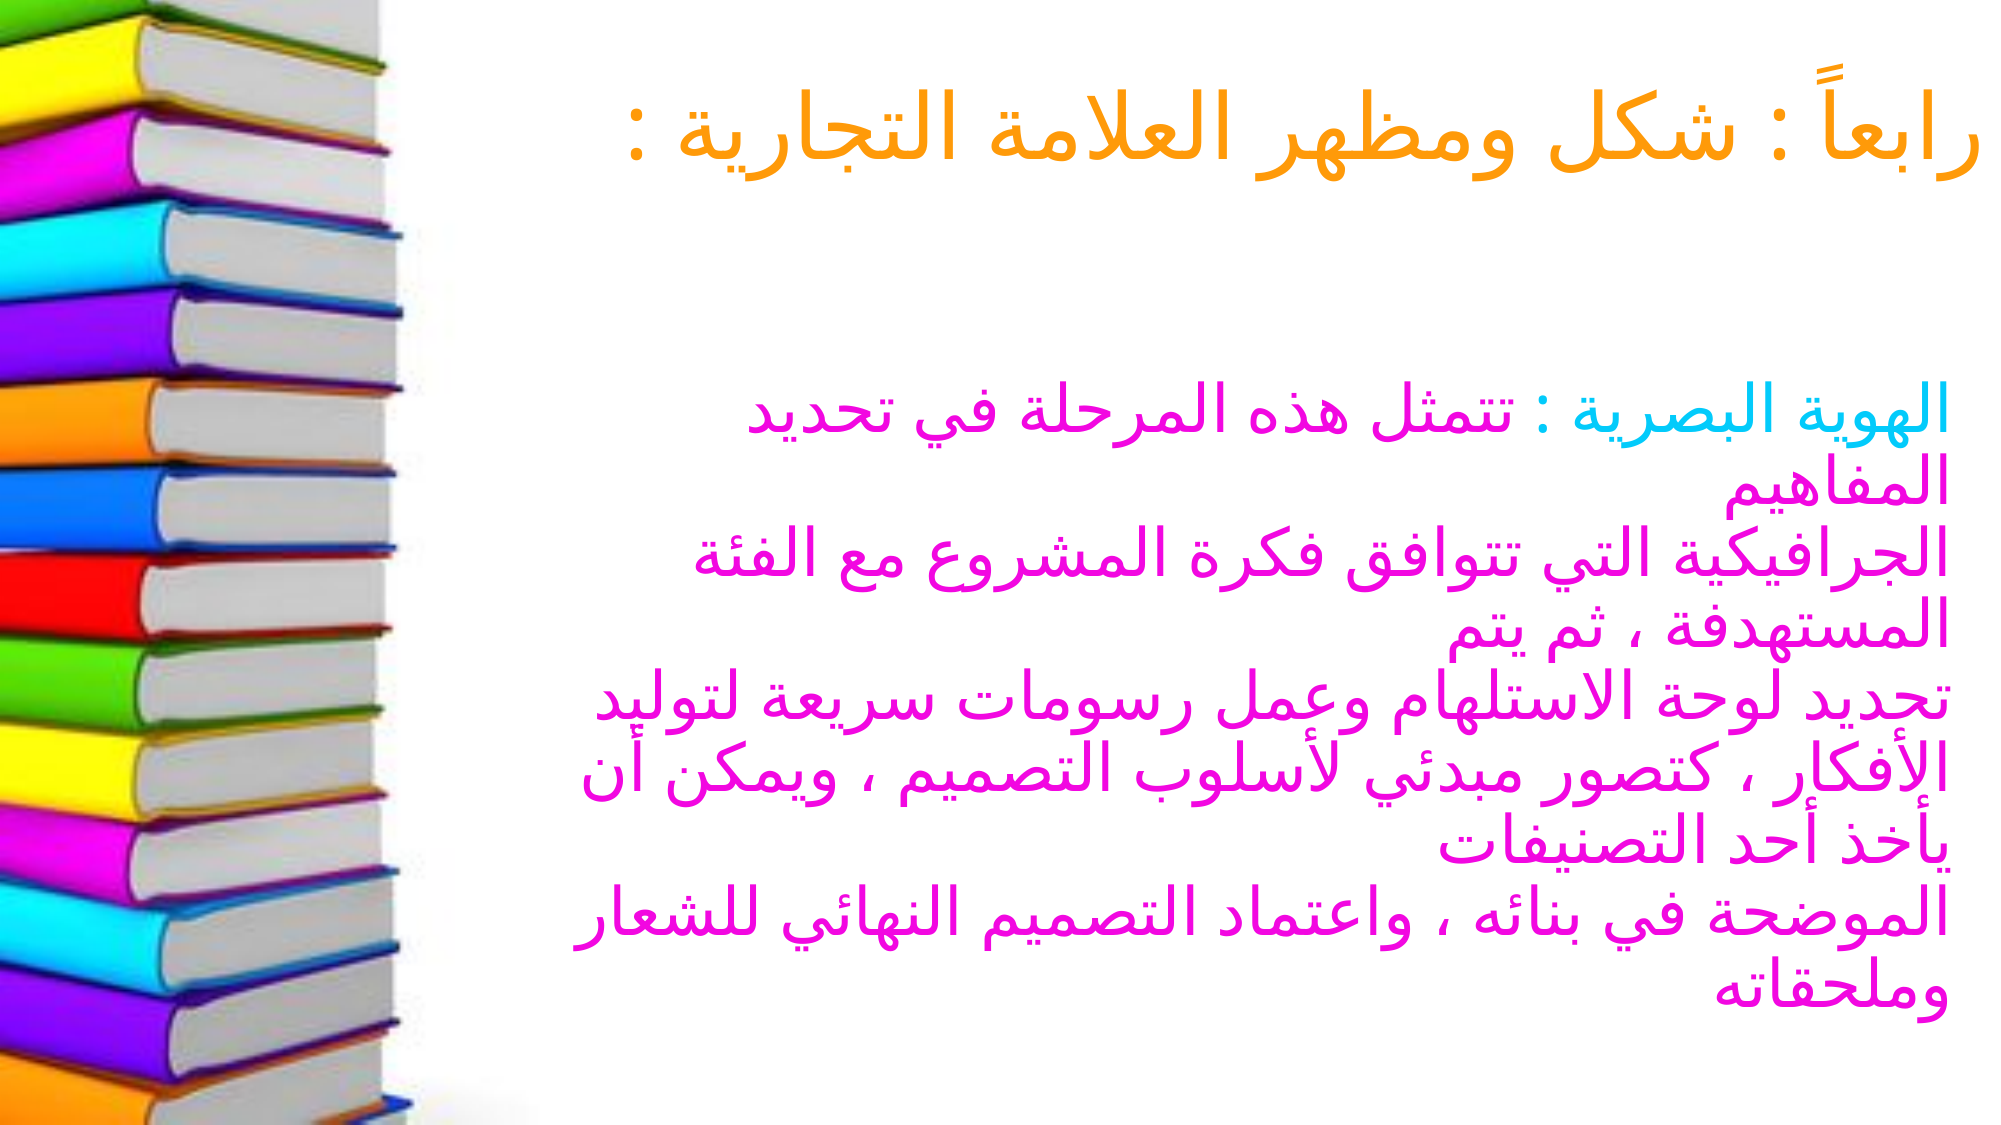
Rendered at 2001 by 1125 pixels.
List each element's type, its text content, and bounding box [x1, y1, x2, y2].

title رابعاً : شكل ومظهر العلامة التجارية : [275, 21, 2000, 239]
text_box الهوية البصرية : تتمثل هذه المرحلة في تحديد المفاهيم الجرافيكية التي تتوافق فكرة المشروع مع الفئة المستهدفة ، ثم يتم تحديد لوحة الاستلهام وعمل رسومات سريعة لتوليد الأفكار ، كتصور مبدئي لأسلوب التصميم ، ويمكن أن يأخذ أحد التصنيفات الموضحة في بنائه ، واعتماد التصميم النهائي للشعار وملحقاته [505, 367, 1969, 1034]
picture [0, 0, 2001, 1125]
